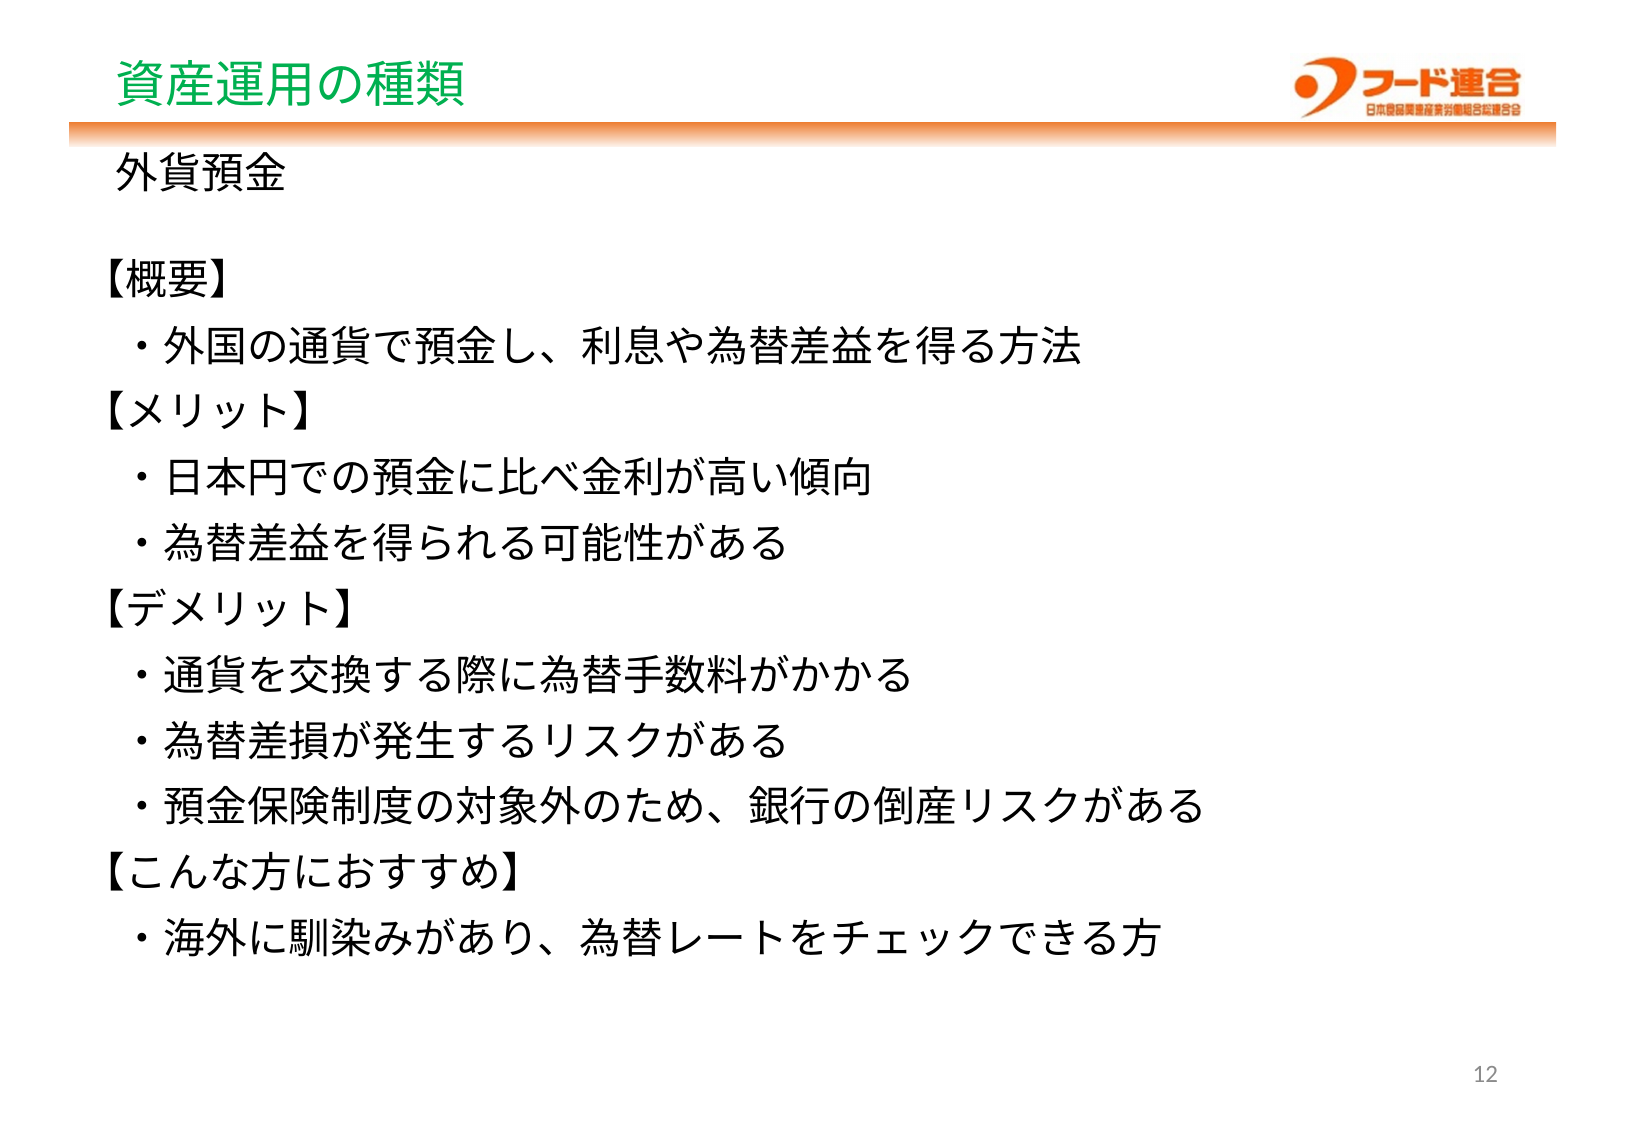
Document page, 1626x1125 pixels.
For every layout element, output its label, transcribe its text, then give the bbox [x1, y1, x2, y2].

text_box [68, 121, 1557, 148]
text_box 外貨預金 [100, 144, 466, 252]
text_box 資産運用の種類 [100, 45, 954, 120]
slide_number 12 [1147, 1042, 1514, 1103]
subtitle 【概要】 ・外国の通貨で預金し、利息や為替差益を得る方法 【メリット】 ・日本円での預金に比べ金利が高い傾向 ・為替差益を得られる可能性がある 【デメリット】 ・通貨を交換する際に為替手数料がかかる ・為替差損が発生するリスクがある ・預金保険制度の対象外のため、銀行の倒産リスクがある 【こんな方におすすめ】 ・海外に馴染みがあり、為替レートをチェックできる方 [69, 251, 1588, 1015]
picture [1290, 52, 1525, 121]
